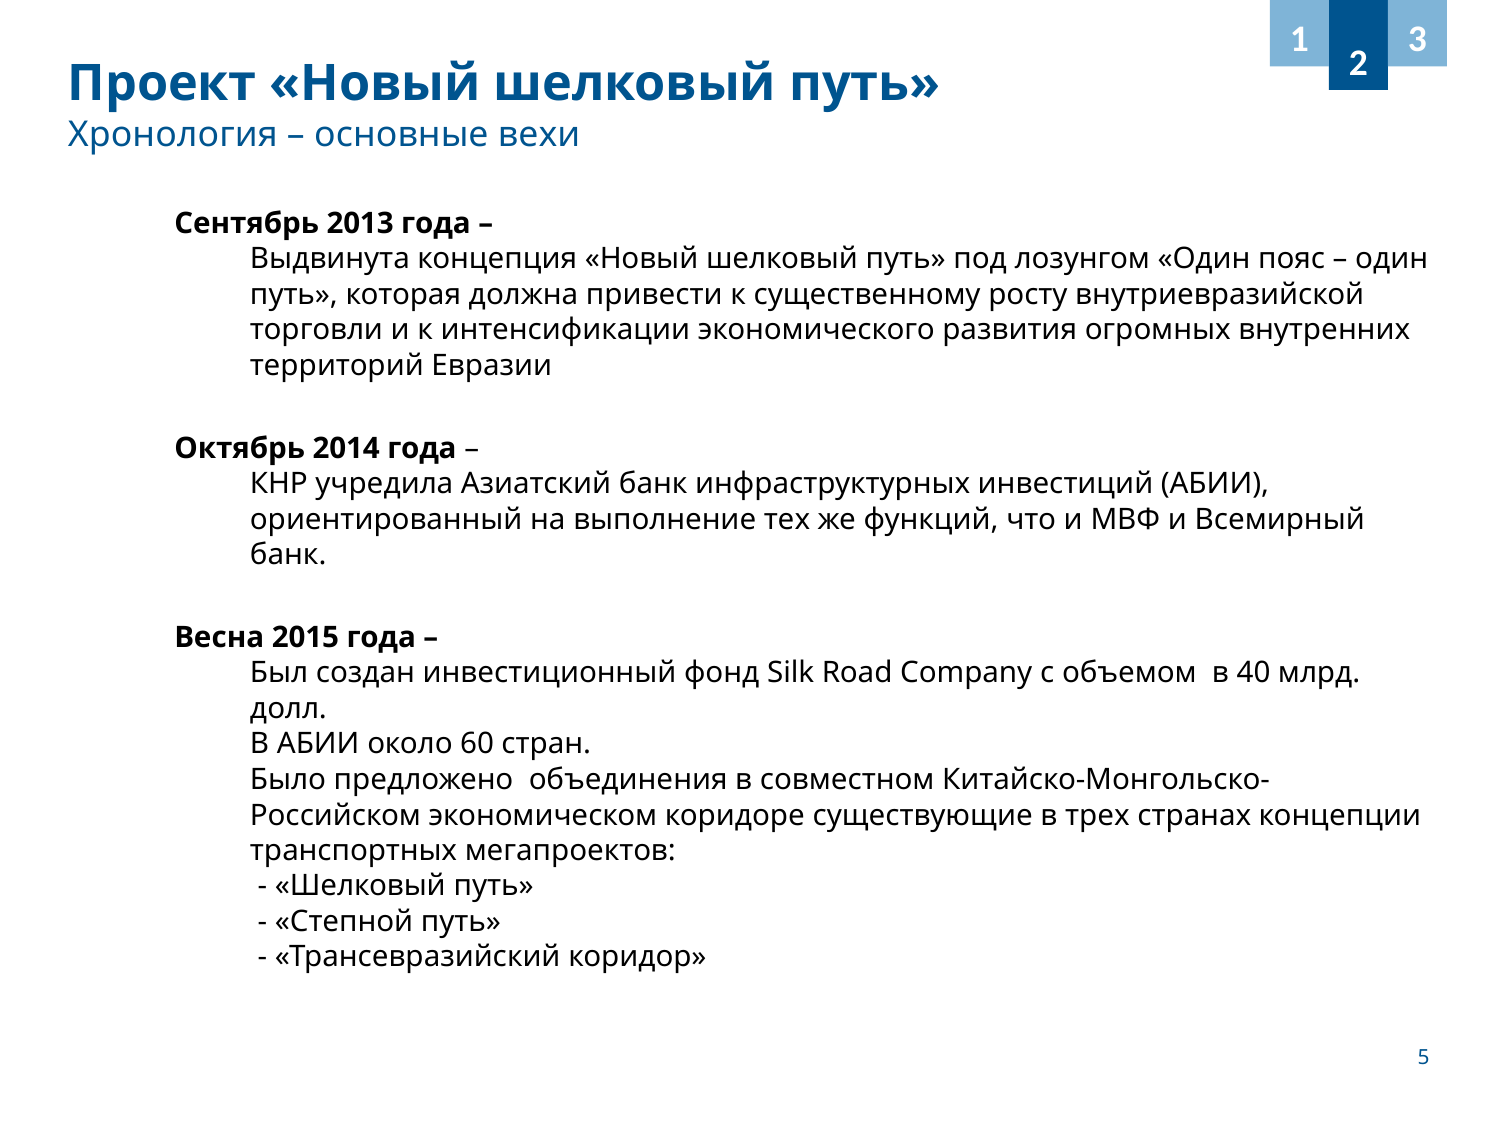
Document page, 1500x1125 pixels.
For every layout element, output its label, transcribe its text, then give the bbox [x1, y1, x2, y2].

slide_number 5 [1269, 1024, 1445, 1079]
list Сентябрь 2013 года – Выдвинута концепция «Новый шелковый путь» под лозунгом «Один пояс – один путь», которая должна привести к существенному росту внутриевразийской торговли и к интенсификации экономического развития огромных внутренних территорий Евразии Октябрь 2014 года – КНР учредила Азиатский банк инфраструктурных инвестиций (АБИИ), ориентированный на выполнение тех же функций, что и МВФ и Всемирный банк. Весна 2015 года – Был создан инвестиционный фонд Silk Road Company с объемом в 40 млрд. долл. В АБИИ около 60 стран. Было предложено объединения в совместном Китайско-Монгольско-Российском экономическом коридоре существующие в трех странах концепции транспортных мегапроектов: - «Шелковый путь» - «Степной путь» - «Трансевразийский коридор» [159, 196, 1447, 1024]
text_box 1 [1268, 0, 1331, 68]
title Проект «Новый шелковый путь» Хронология – основные вехи [53, 42, 1447, 161]
text_box 2 [1327, 0, 1390, 92]
text_box 3 [1386, 0, 1449, 68]
